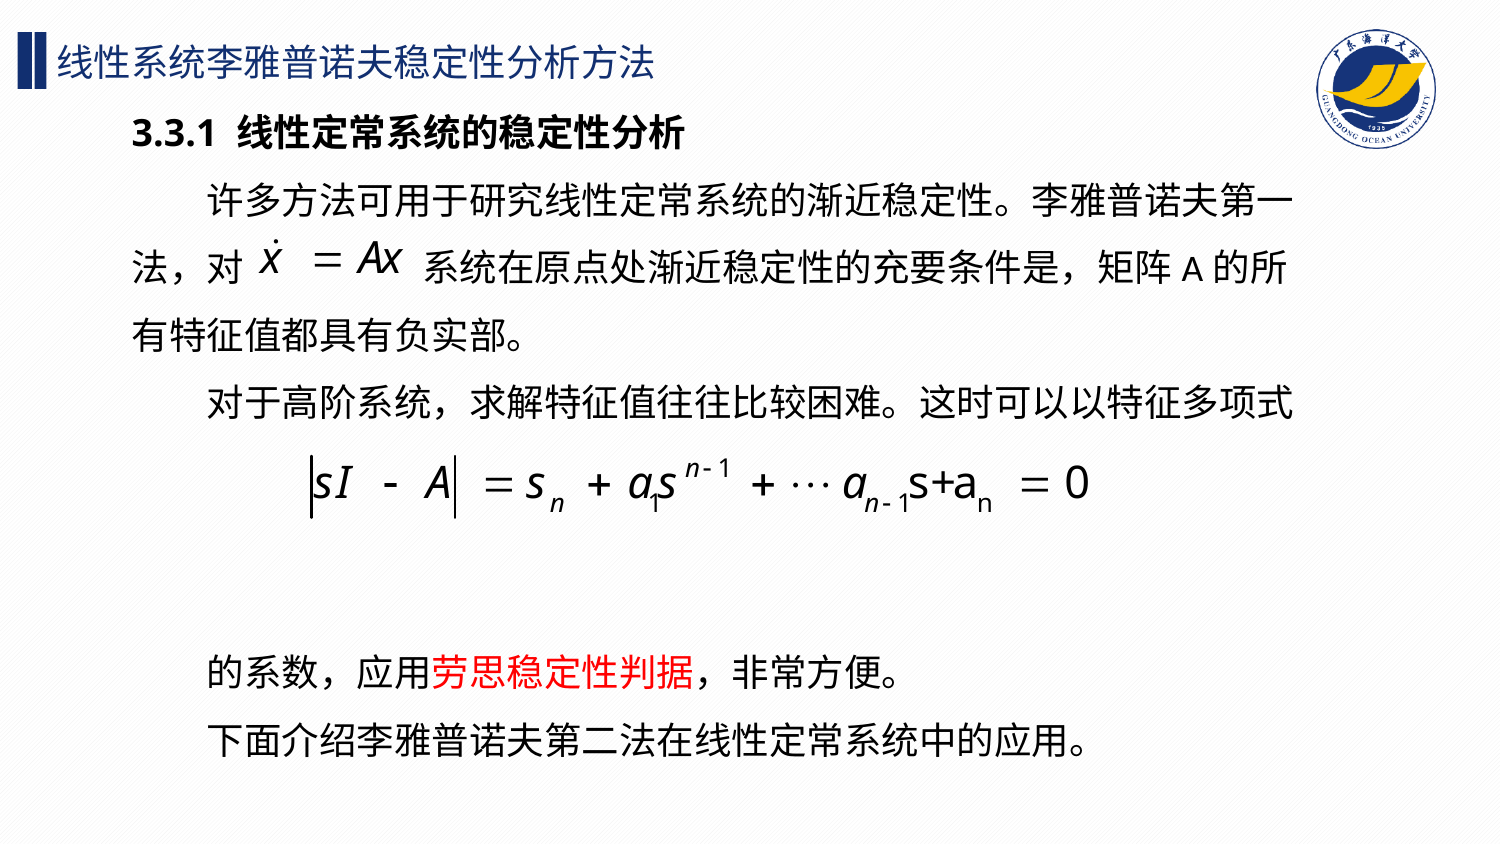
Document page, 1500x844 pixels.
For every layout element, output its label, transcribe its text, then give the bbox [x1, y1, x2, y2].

text_box [32, 30, 48, 91]
text_box 3.3.1 线性定常系统的稳定性分析 许多方法可用于研究线性定常系统的渐近稳定性。李雅普诺夫第一法，对 系统在原点处渐近稳定性的充要条件是，矩阵A的所有特征值都具有负实部。 对于高阶系统，求解特征值往往比较困难。这时可以以特征多项式 的系数，应用劳思稳定性判据，非常方便。 下面介绍李雅普诺夫第二法在线性定常系统中的应用。 [116, 79, 1317, 837]
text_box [302, 445, 1097, 529]
text_box 线性系统李雅普诺夫稳定性分析方法 [41, 32, 762, 92]
text_box [16, 30, 32, 91]
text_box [253, 232, 419, 282]
picture [1316, 29, 1437, 149]
